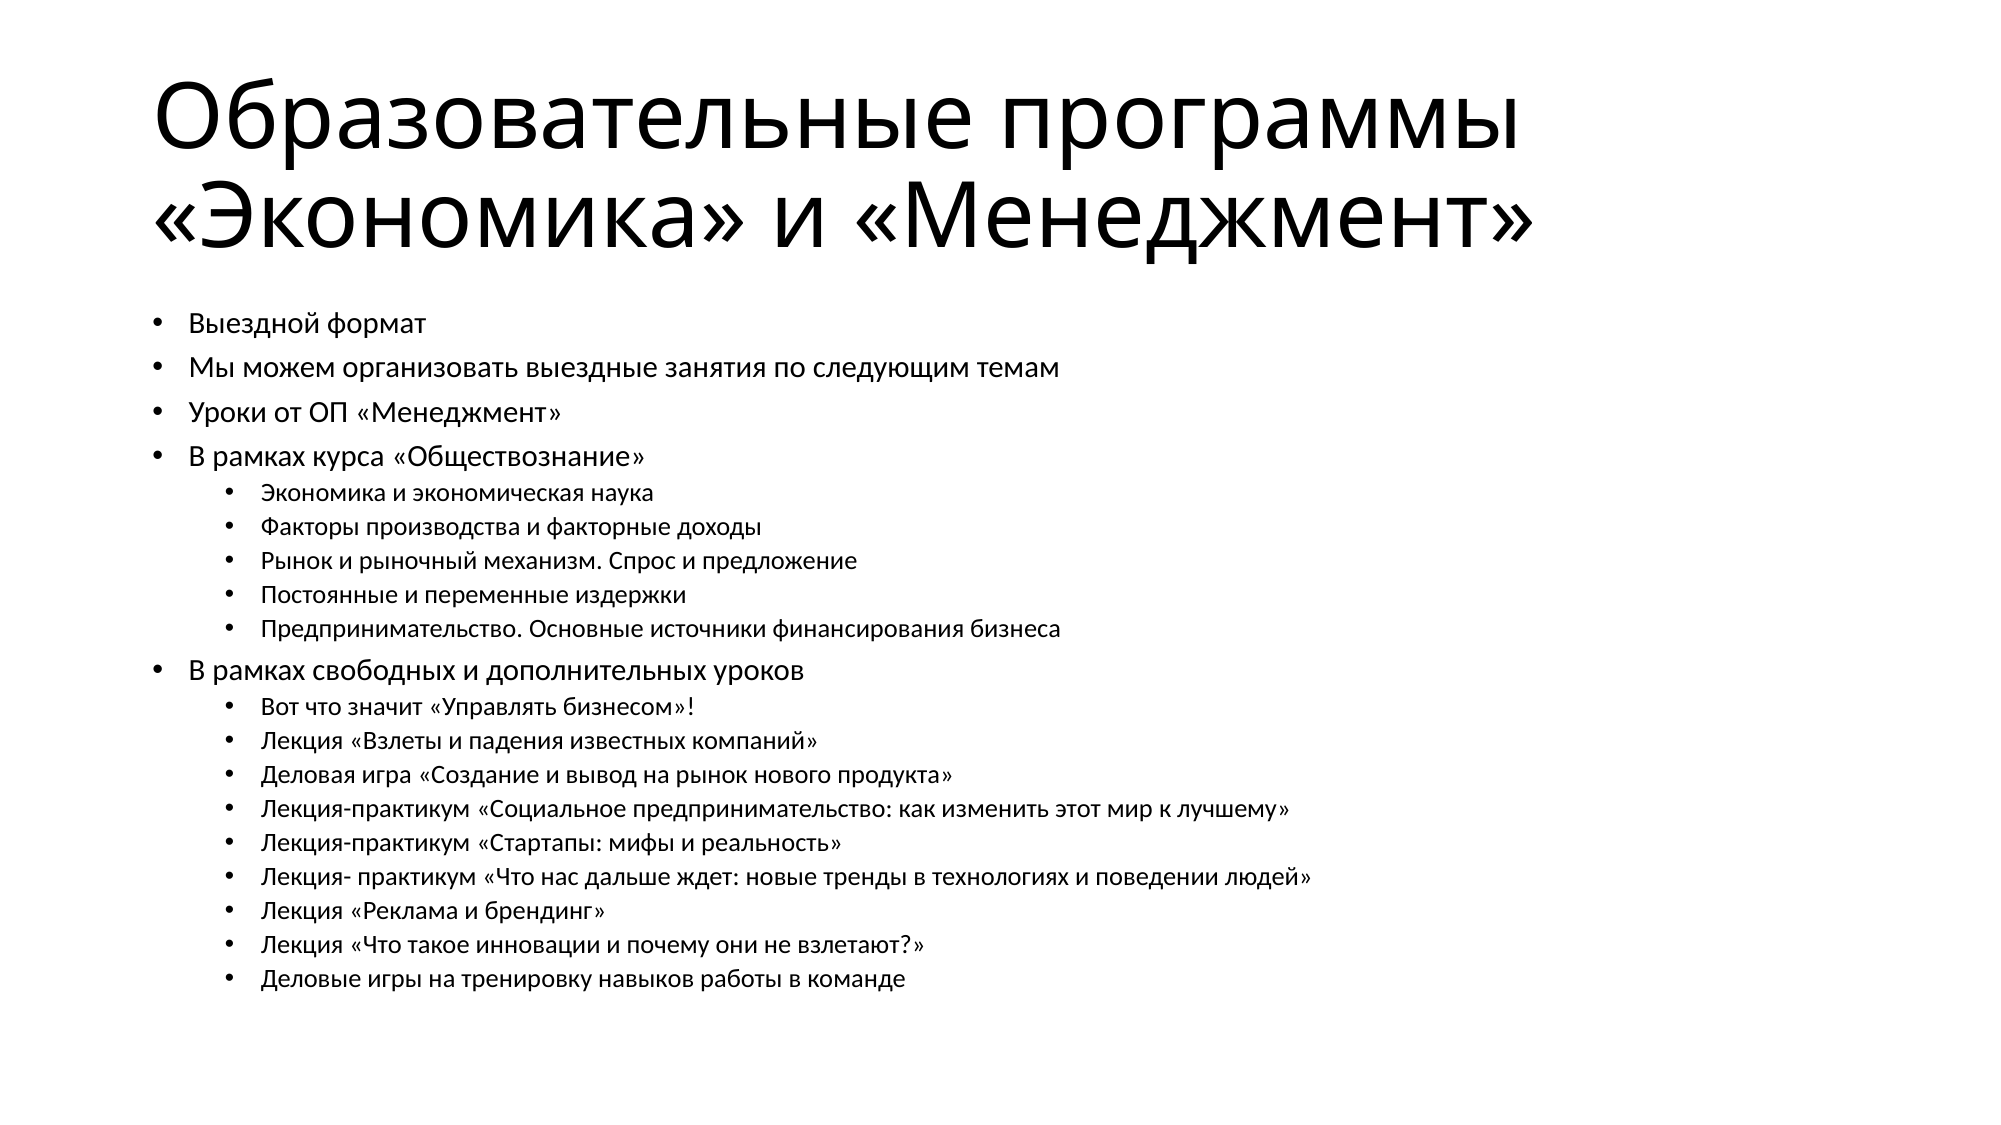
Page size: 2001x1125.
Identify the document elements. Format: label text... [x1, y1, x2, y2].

title Образовательные программы «Экономика» и «Менеджмент» [137, 59, 1863, 278]
list Выездной формат Мы можем организовать выездные занятия по следующим темам Уроки от ОП «Менеджмент» В рамках курса «Обществознание» Экономика и экономическая наука Факторы производства и факторные доходы Рынок и рыночный механизм. Спрос и предложение Постоянные и переменные издержки Предпринимательство. Основные источники финансирования бизнеса В рамках свободных и дополнительных уроков Вот что значит «Управлять бизнесом»! Лекция «Взлеты и падения известных компаний» Деловая игра «Создание и вывод на рынок нового продукта» Лекция-практикум «Социальное предпринимательство: как изменить этот мир к лучшему» Лекция-практикум «Стартапы: мифы и реальность» Лекция- практикум «Что нас дальше ждет: новые тренды в технологиях и поведении людей» Лекция «Реклама и брендинг» Лекция «Что такое инновации и почему они не взлетают?» Деловые игры на тренировку навыков работы в команде [137, 299, 1863, 1014]
